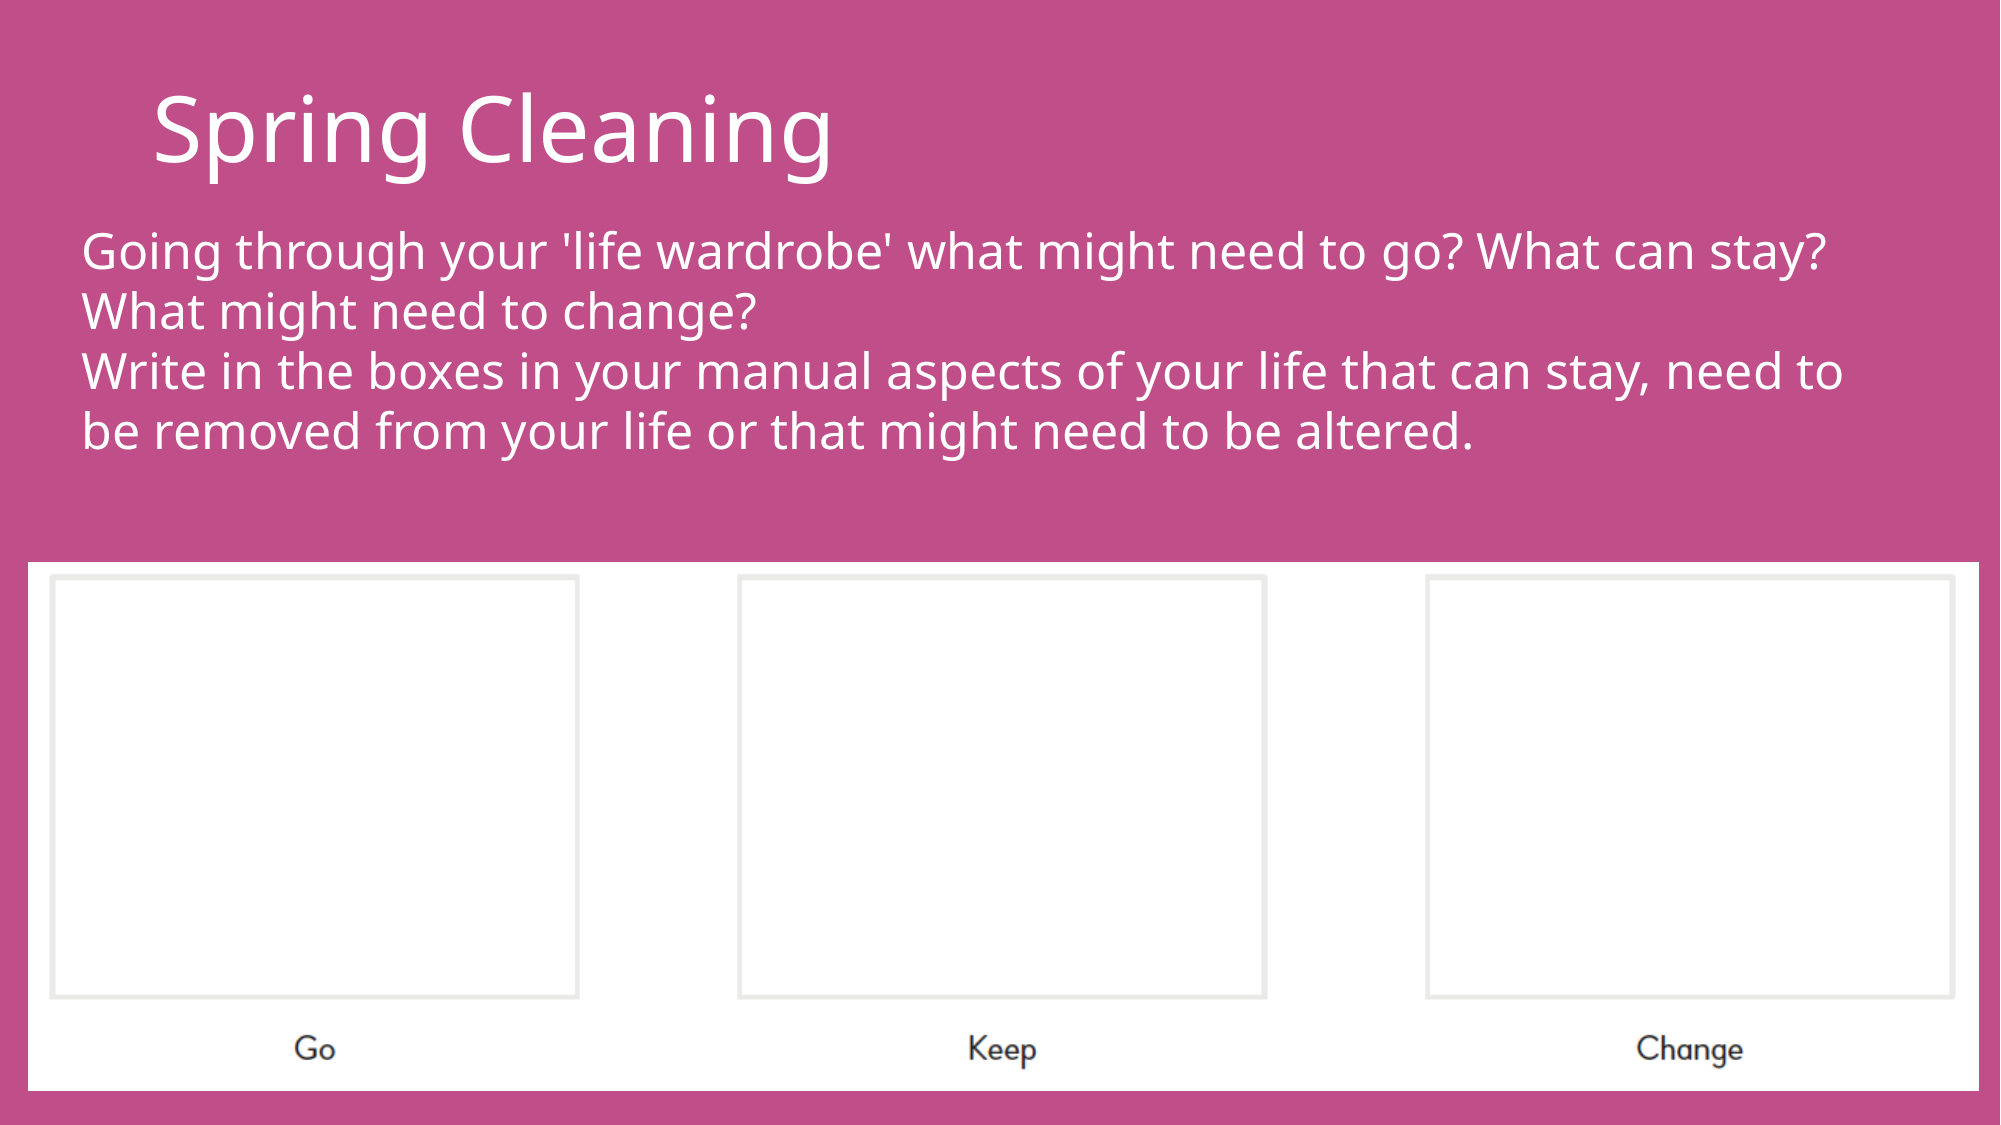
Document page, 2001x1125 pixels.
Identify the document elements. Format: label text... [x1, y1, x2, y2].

title Spring Cleaning [137, 24, 1863, 212]
picture [28, 562, 1979, 1091]
text_box Going through your 'life wardrobe' what might need to go? What can stay? What might need to change? Write in the boxes in your manual aspects of your life that can stay, need to be removed from your life or that might need to be altered. [66, 212, 1914, 467]
